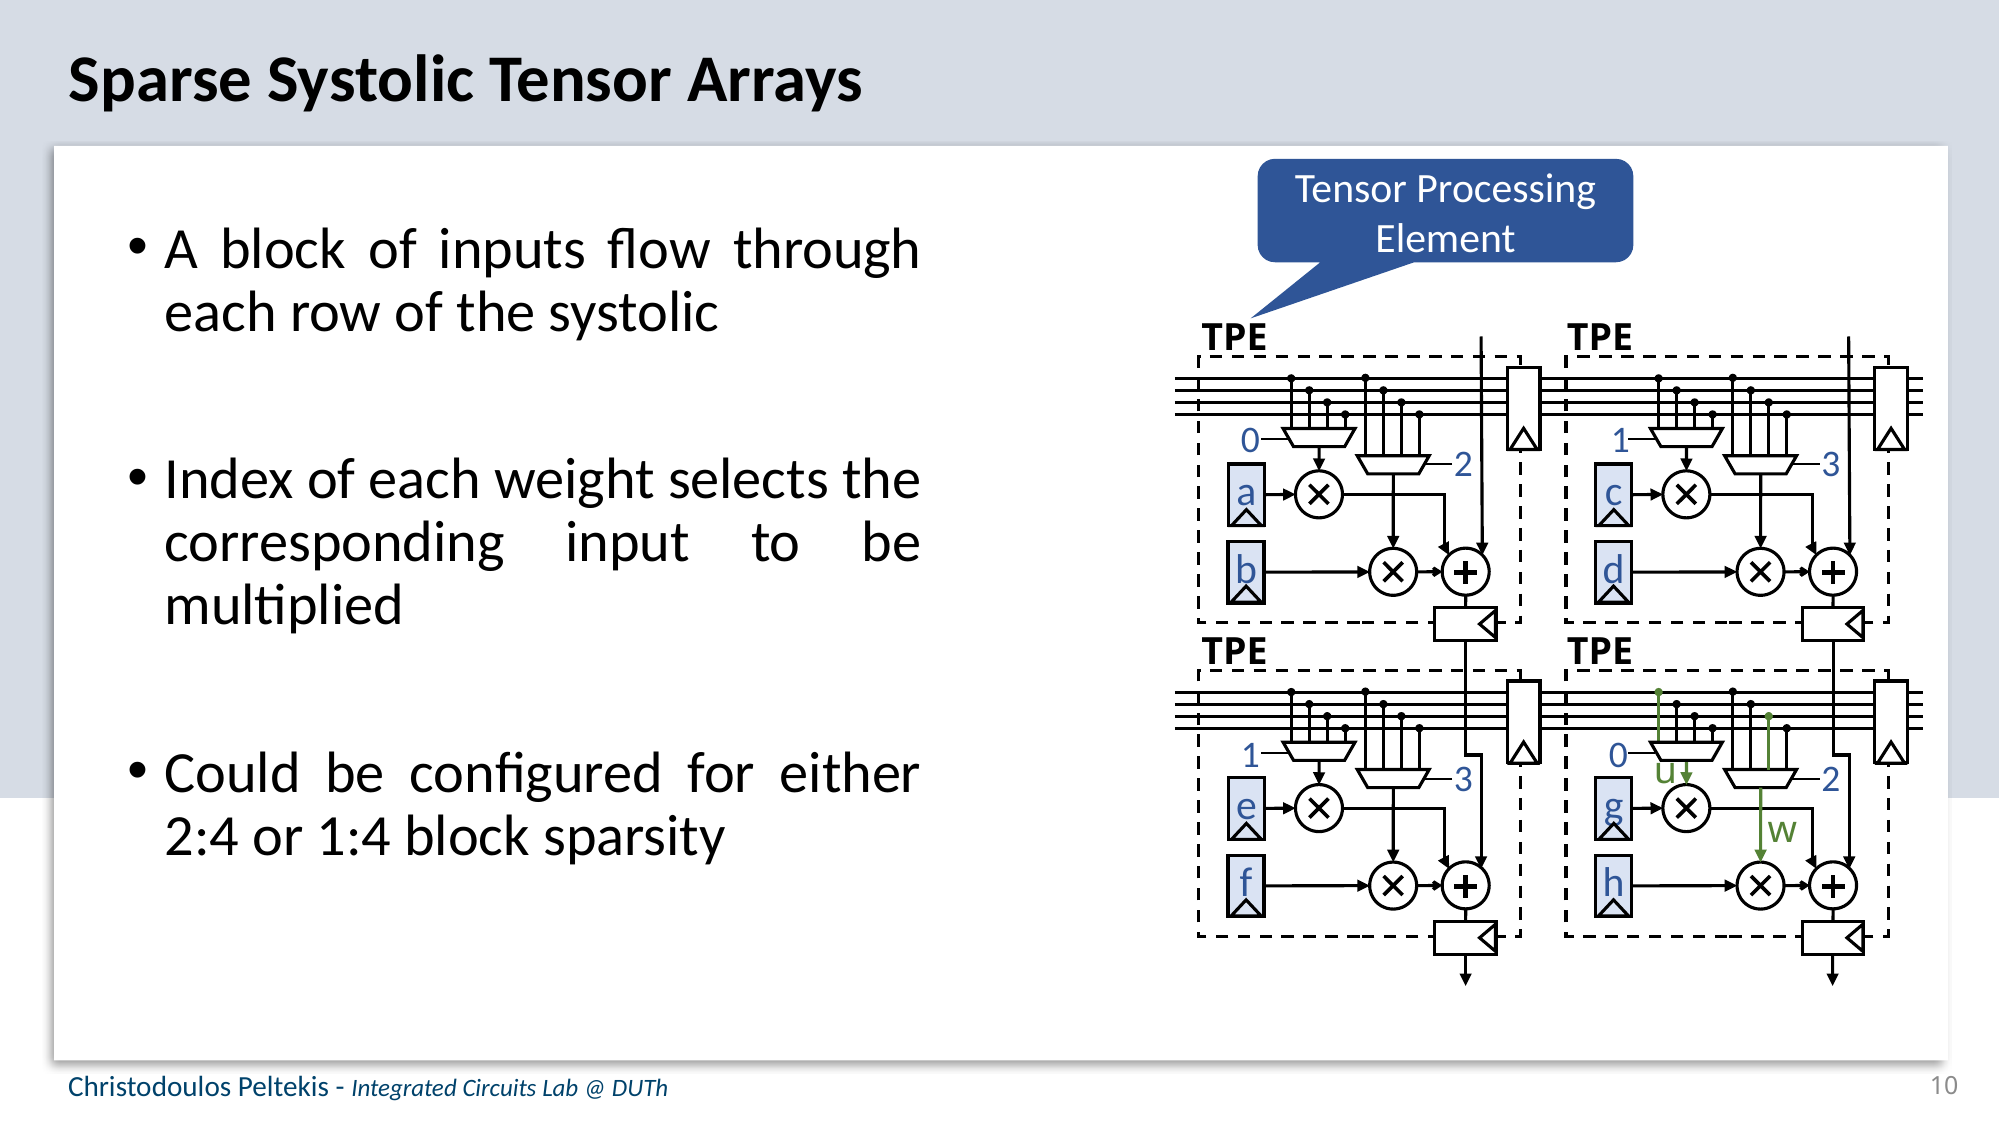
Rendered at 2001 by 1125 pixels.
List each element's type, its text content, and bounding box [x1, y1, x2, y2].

text_box [1734, 392, 1749, 401]
text_box [1565, 380, 1657, 389]
text_box [1734, 380, 1847, 389]
text_box TPE [1186, 305, 1283, 366]
text_box [1565, 670, 1832, 691]
text_box [1293, 404, 1308, 413]
text_box [1198, 380, 1290, 389]
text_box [1359, 747, 1588, 763]
text_box [1198, 404, 1290, 413]
text_box 3 [1806, 431, 1848, 492]
text_box [1835, 730, 1873, 747]
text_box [1595, 855, 1632, 917]
text_box [1722, 454, 1799, 475]
text_box [1851, 356, 1889, 377]
text_box [1403, 404, 1479, 413]
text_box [1295, 470, 1343, 518]
text_box u [1639, 738, 1692, 799]
text_box [1770, 718, 1832, 727]
text_box [1198, 718, 1290, 727]
text_box [1367, 694, 1464, 703]
text_box [1198, 706, 1290, 715]
text_box [1660, 392, 1675, 401]
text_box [1595, 463, 1632, 526]
text_box [1851, 392, 1873, 401]
text_box [1198, 670, 1464, 691]
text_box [1809, 548, 1857, 596]
text_box [1395, 465, 1480, 548]
text_box [1467, 706, 1506, 715]
text_box TPE [1552, 305, 1649, 366]
text_box [1467, 718, 1506, 727]
text_box [1678, 706, 1731, 715]
text_box [1696, 718, 1731, 727]
text_box TPE [1552, 619, 1649, 680]
text_box [1835, 718, 1873, 727]
text_box [1483, 380, 1506, 389]
text_box [1311, 706, 1364, 715]
text_box [1660, 694, 1731, 703]
text_box [1293, 718, 1308, 727]
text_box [1442, 861, 1490, 909]
text_box 1 [1226, 722, 1275, 728]
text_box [1809, 861, 1857, 909]
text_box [1228, 541, 1265, 603]
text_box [1662, 470, 1710, 518]
text_box [1421, 416, 1480, 463]
text_box 2 [1439, 431, 1481, 492]
text_box Sparse Systolic Tensor Arrays [54, 27, 1948, 122]
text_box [1662, 784, 1710, 832]
text_box [1355, 768, 1431, 789]
text_box [1835, 670, 1889, 691]
text_box [1565, 392, 1657, 401]
text_box [1763, 465, 1848, 548]
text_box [1394, 494, 1450, 556]
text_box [1595, 777, 1632, 840]
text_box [1709, 808, 1760, 869]
text_box [1467, 730, 1506, 747]
text_box [1367, 718, 1382, 727]
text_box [1228, 463, 1265, 526]
text_box [1385, 718, 1400, 727]
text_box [1737, 862, 1785, 910]
text_box 1 [1596, 415, 1645, 468]
slide_number 10 [1523, 1056, 1974, 1117]
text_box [1816, 906, 1850, 969]
text_box [1835, 694, 1873, 703]
text_box [1734, 706, 1749, 715]
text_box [1369, 548, 1417, 596]
text_box [1198, 392, 1290, 401]
text_box [1467, 670, 1522, 691]
text_box [1293, 380, 1364, 389]
text_box 1 [1596, 407, 1645, 414]
text_box [1484, 404, 1506, 413]
text_box [1483, 392, 1506, 401]
text_box [1565, 404, 1657, 413]
text_box [1835, 706, 1873, 715]
text_box [1483, 416, 1522, 624]
text_box [1565, 718, 1657, 727]
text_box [1874, 367, 1908, 450]
text_box w [1761, 797, 1812, 808]
text_box [1850, 416, 1889, 624]
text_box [1449, 906, 1483, 969]
text_box [1385, 404, 1400, 413]
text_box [1761, 494, 1817, 556]
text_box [1394, 808, 1450, 869]
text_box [1449, 593, 1483, 655]
text_box TPE [1186, 619, 1283, 680]
text_box Christodoulos Peltekis - Integrated Circuits Lab @ DUTh [53, 1046, 697, 1123]
text_box [1446, 807, 1480, 861]
text_box [1648, 427, 1725, 448]
text_box [1660, 706, 1675, 715]
text_box [1483, 763, 1522, 937]
text_box Tensor Processing Element [1250, 157, 1635, 320]
text_box [1403, 718, 1464, 727]
text_box A block of inputs flow through each row of the systolic Index of each weight selects the corresponding input to be multiplied Could be configured for either 2:4 or 1:4 block sparsity [112, 210, 937, 1005]
text_box [1851, 404, 1873, 413]
text_box [1752, 718, 1767, 727]
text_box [1228, 777, 1265, 840]
text_box 1 [1226, 729, 1275, 782]
text_box [1421, 730, 1464, 747]
text_box [1293, 392, 1308, 401]
text_box [1293, 706, 1308, 715]
text_box [1752, 706, 1832, 715]
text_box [1507, 367, 1541, 450]
text_box w [1752, 797, 1760, 808]
text_box [1281, 427, 1357, 448]
text_box [1770, 404, 1847, 413]
text_box [1483, 356, 1522, 377]
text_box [1342, 494, 1393, 556]
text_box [1709, 494, 1760, 556]
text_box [1295, 784, 1343, 832]
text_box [1727, 747, 1956, 763]
text_box [1565, 730, 1816, 937]
text_box [1367, 392, 1382, 401]
text_box [1850, 763, 1889, 937]
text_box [1442, 548, 1490, 596]
text_box 0 [1226, 407, 1275, 414]
text_box 0 [1594, 729, 1643, 782]
text_box [1467, 694, 1506, 703]
text_box [1367, 380, 1479, 389]
text_box [1367, 404, 1382, 413]
text_box [1660, 380, 1731, 389]
text_box [1565, 706, 1657, 715]
text_box [1678, 718, 1693, 727]
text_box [1737, 548, 1785, 596]
text_box [1788, 730, 1832, 747]
text_box [1696, 404, 1731, 413]
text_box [1342, 808, 1393, 869]
text_box [1355, 454, 1431, 475]
text_box [1311, 404, 1326, 413]
text_box 0 [1594, 722, 1643, 728]
text_box 2 [1483, 431, 1488, 492]
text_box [1874, 680, 1908, 747]
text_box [1816, 593, 1850, 655]
text_box 0 [1226, 415, 1275, 468]
text_box [1565, 356, 1847, 377]
text_box [1385, 706, 1464, 715]
text_box [1565, 694, 1657, 703]
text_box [1369, 862, 1417, 910]
text_box [1734, 694, 1832, 703]
text_box [1198, 730, 1449, 937]
text_box [1678, 404, 1693, 413]
text_box [1198, 694, 1290, 703]
text_box [1734, 718, 1749, 727]
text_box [1228, 855, 1265, 917]
text_box 2 [1806, 763, 1856, 807]
text_box [1660, 718, 1675, 727]
text_box 3 [1439, 763, 1488, 807]
text_box [1814, 807, 1848, 861]
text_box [1507, 680, 1541, 747]
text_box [1761, 808, 1817, 869]
text_box [1678, 392, 1731, 401]
text_box [1722, 768, 1799, 789]
text_box [1329, 404, 1364, 413]
text_box [1734, 404, 1749, 413]
text_box [1660, 404, 1675, 413]
text_box [1752, 392, 1847, 401]
text_box [1198, 416, 1449, 624]
text_box [1752, 404, 1767, 413]
text_box [1385, 392, 1479, 401]
text_box 3 [1850, 431, 1856, 492]
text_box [1595, 541, 1632, 603]
text_box [1281, 741, 1357, 762]
text_box [1367, 706, 1382, 715]
text_box [1198, 356, 1479, 377]
text_box [1311, 718, 1326, 727]
text_box [1692, 741, 1725, 762]
text_box [1329, 718, 1364, 727]
text_box [1851, 380, 1873, 389]
text_box [1788, 416, 1847, 463]
text_box [1565, 416, 1816, 624]
text_box [1293, 694, 1364, 703]
text_box [1311, 392, 1364, 401]
